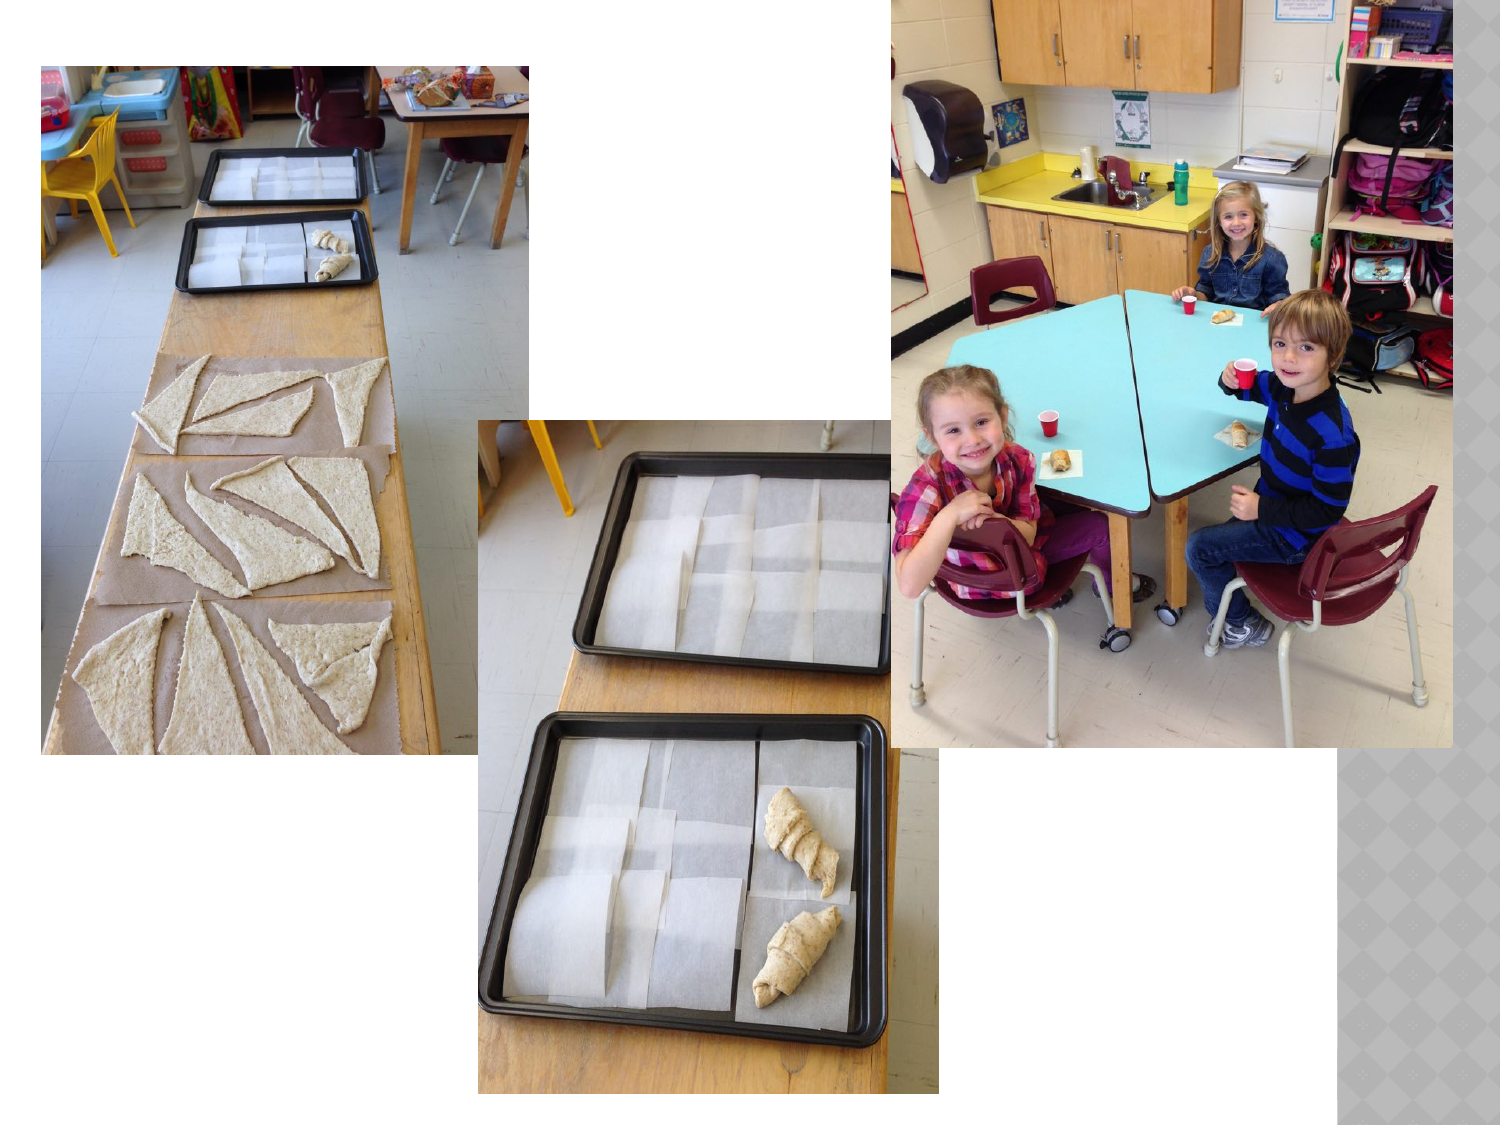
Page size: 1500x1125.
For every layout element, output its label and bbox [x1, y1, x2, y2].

picture [40, 65, 940, 1095]
picture [891, 0, 1454, 749]
